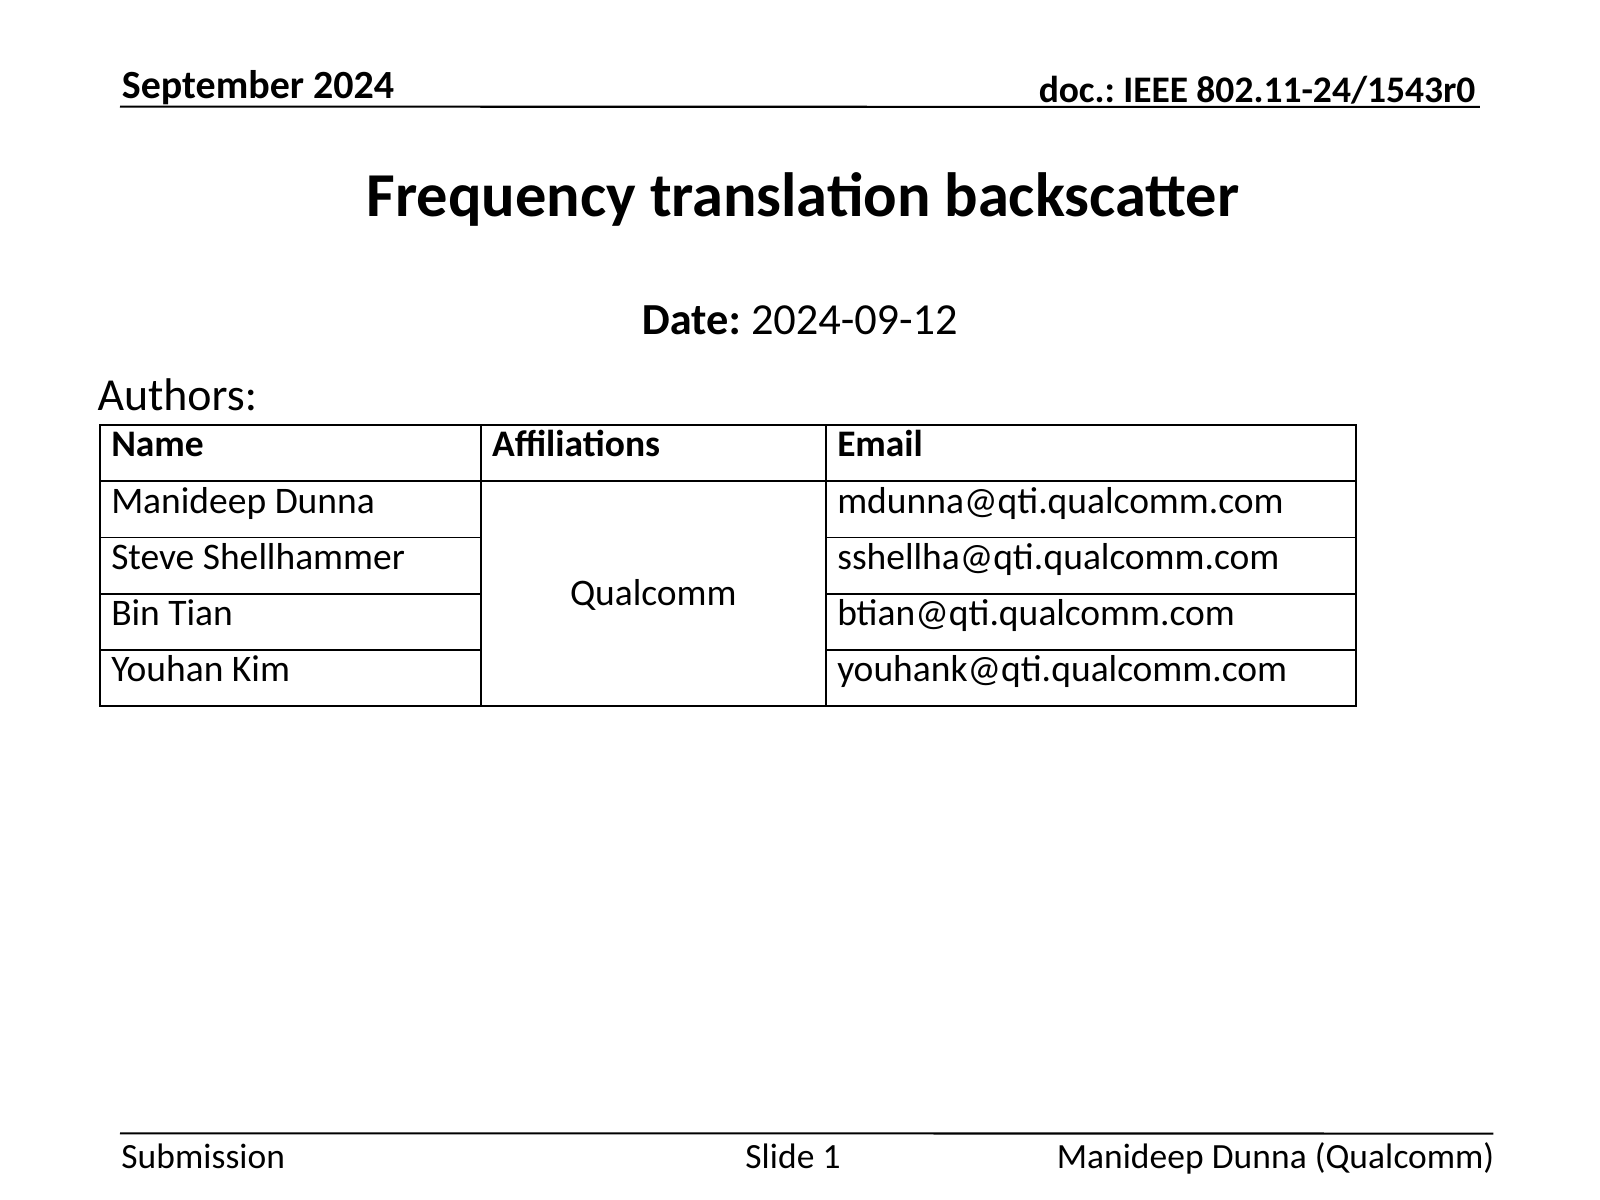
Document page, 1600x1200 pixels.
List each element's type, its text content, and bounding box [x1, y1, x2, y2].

table_cell Youhan Kim [101, 651, 480, 705]
footer Manideep Dunna (Qualcomm) [962, 1132, 1495, 1165]
table_cell Steve Shellhammer [101, 538, 480, 593]
table_cell Bin Tian [101, 595, 480, 649]
slide_number Slide 1 [733, 1132, 854, 1197]
table_header Affiliations [482, 426, 825, 480]
table_cell Manideep Dunna [101, 482, 480, 537]
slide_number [121, 58, 451, 107]
table_cell Qualcomm [482, 482, 825, 705]
text_box Authors: [81, 356, 335, 423]
table_cell sshellha@qti.qualcomm.com [827, 538, 1355, 593]
table_cell youhank@qti.qualcomm.com [827, 651, 1355, 705]
table_cell btian@qti.qualcomm.com [827, 595, 1355, 649]
table_cell mdunna@qti.qualcomm.com [827, 482, 1355, 537]
list Date: 2024-09-12 [119, 281, 1481, 352]
table_header Email [827, 426, 1355, 480]
table_header Name [101, 426, 480, 480]
title Frequency translation backscatter [24, 105, 1583, 278]
